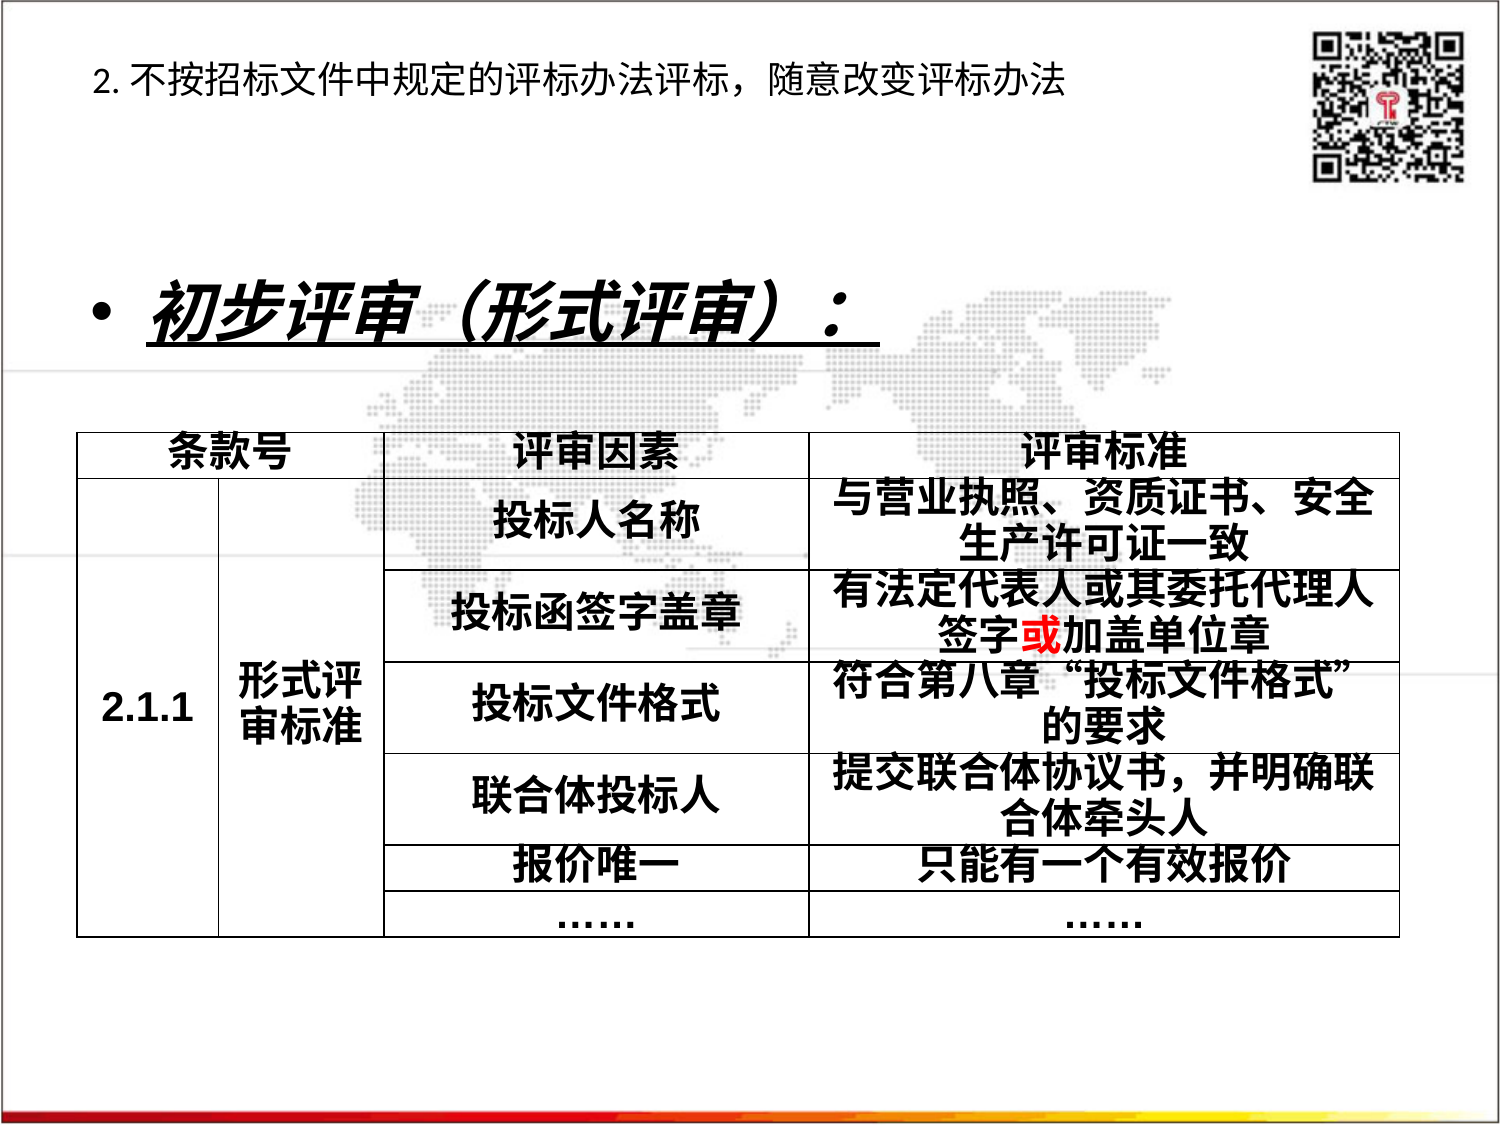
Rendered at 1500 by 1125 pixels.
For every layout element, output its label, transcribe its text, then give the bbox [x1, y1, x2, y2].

table_header 条款号 [78, 433, 383, 478]
table_cell 只能有一个有效报价 [810, 846, 1399, 890]
list 初步评审（形式评审）： [75, 262, 1425, 1005]
table_cell 投标人名称 [385, 479, 808, 569]
table_cell …… [385, 892, 808, 936]
table_cell 形式评审标准 [219, 479, 383, 936]
table_cell 2.1.1 [78, 479, 218, 936]
table_cell 提交联合体协议书，并明确联合体牵头人 [810, 754, 1399, 844]
table_cell 符合第八章“投标文件格式”的要求 [810, 663, 1399, 753]
table_header 评审因素 [385, 433, 808, 478]
table_cell 与营业执照、资质证书、安全生产许可证一致 [810, 479, 1399, 569]
table_cell 报价唯一 [385, 846, 808, 890]
picture [0, 0, 1500, 1125]
table_cell 有法定代表人或其委托代理人签字或加盖单位章 [810, 571, 1399, 661]
title 2.不按招标文件中规定的评标办法评标，随意改变评标办法 [29, 36, 1130, 121]
table_cell 投标函签字盖章 [385, 571, 808, 661]
table_cell 联合体投标人 [385, 754, 808, 844]
table_cell 投标文件格式 [385, 663, 808, 753]
table_header 评审标准 [810, 433, 1399, 478]
table_cell …… [810, 892, 1399, 936]
